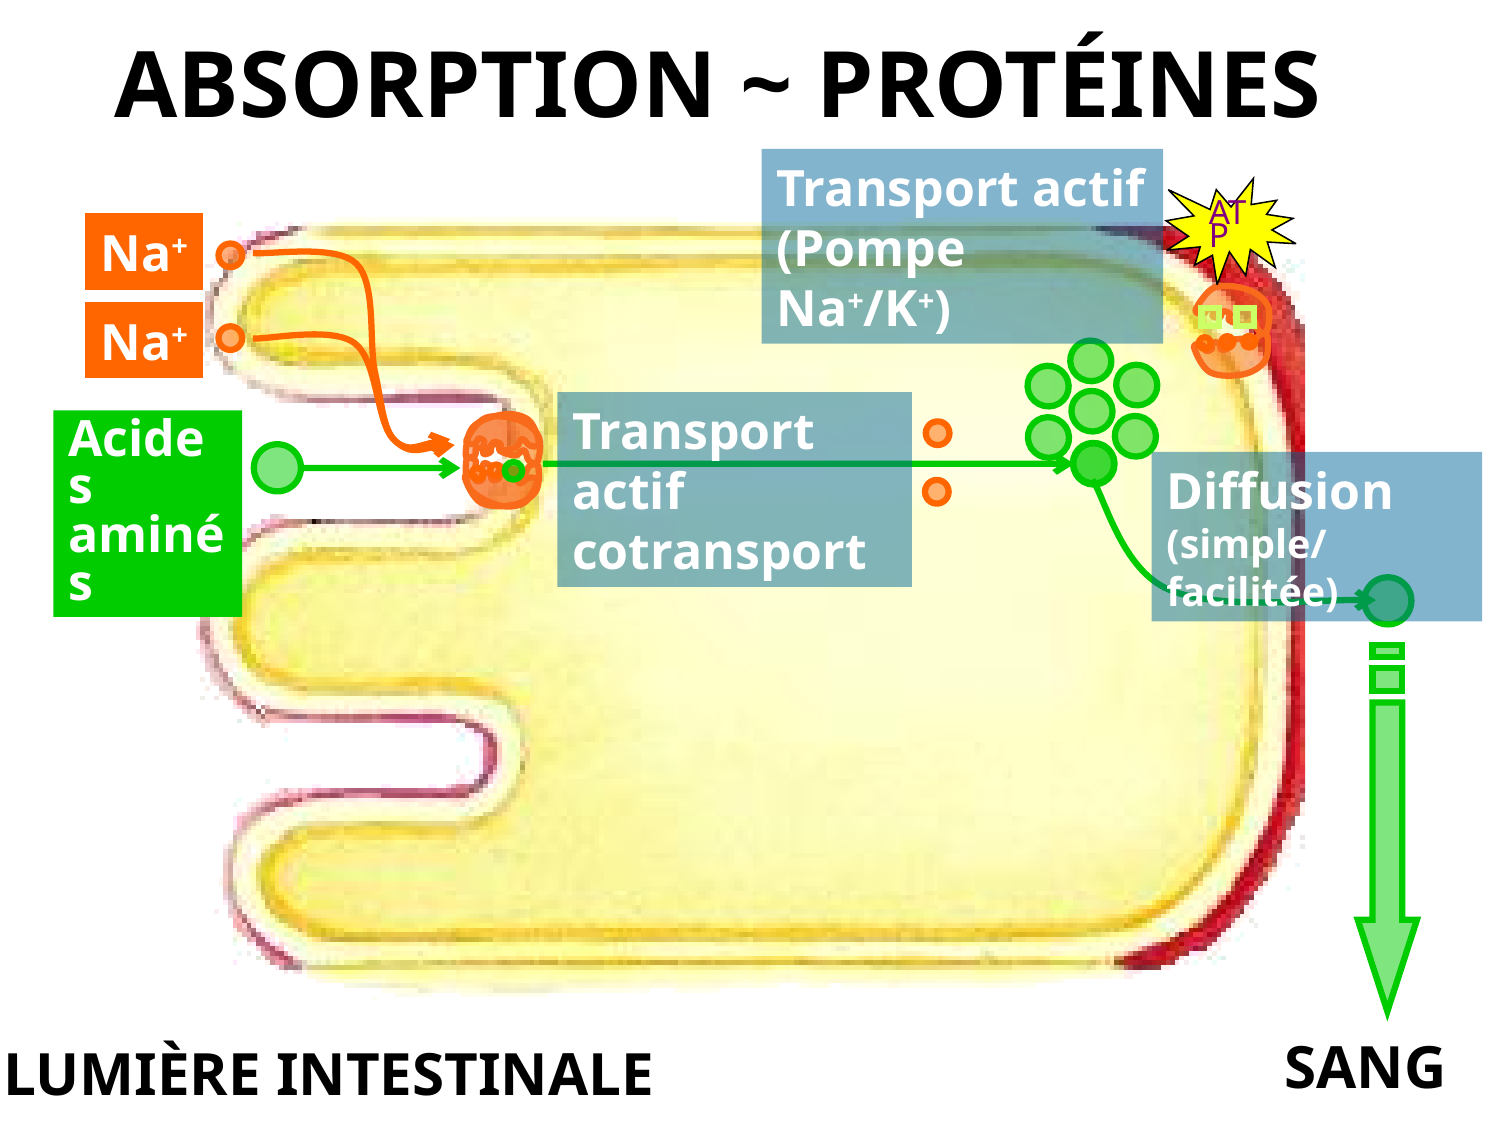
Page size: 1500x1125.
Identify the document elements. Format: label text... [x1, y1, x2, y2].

text_box Sang [1269, 1023, 1486, 1108]
title Absorption ~ Protéines [99, 7, 1438, 155]
text_box [1357, 702, 1417, 1012]
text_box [1195, 295, 1274, 377]
text_box Na+ [85, 214, 189, 289]
text_box Na+ [85, 302, 188, 378]
text_box Acides aminés [53, 410, 188, 617]
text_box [460, 414, 538, 505]
text_box Diffusion (simple/facilitée) [1310, 451, 1483, 622]
text_box [1372, 645, 1403, 657]
text_box [1372, 668, 1403, 692]
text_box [1165, 178, 1297, 285]
picture [194, 207, 1306, 1000]
text_box Transport actif (Pompe Na+/K+) [761, 148, 1164, 206]
text_box Lumière intestinale [0, 1029, 669, 1115]
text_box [1020, 346, 1163, 477]
